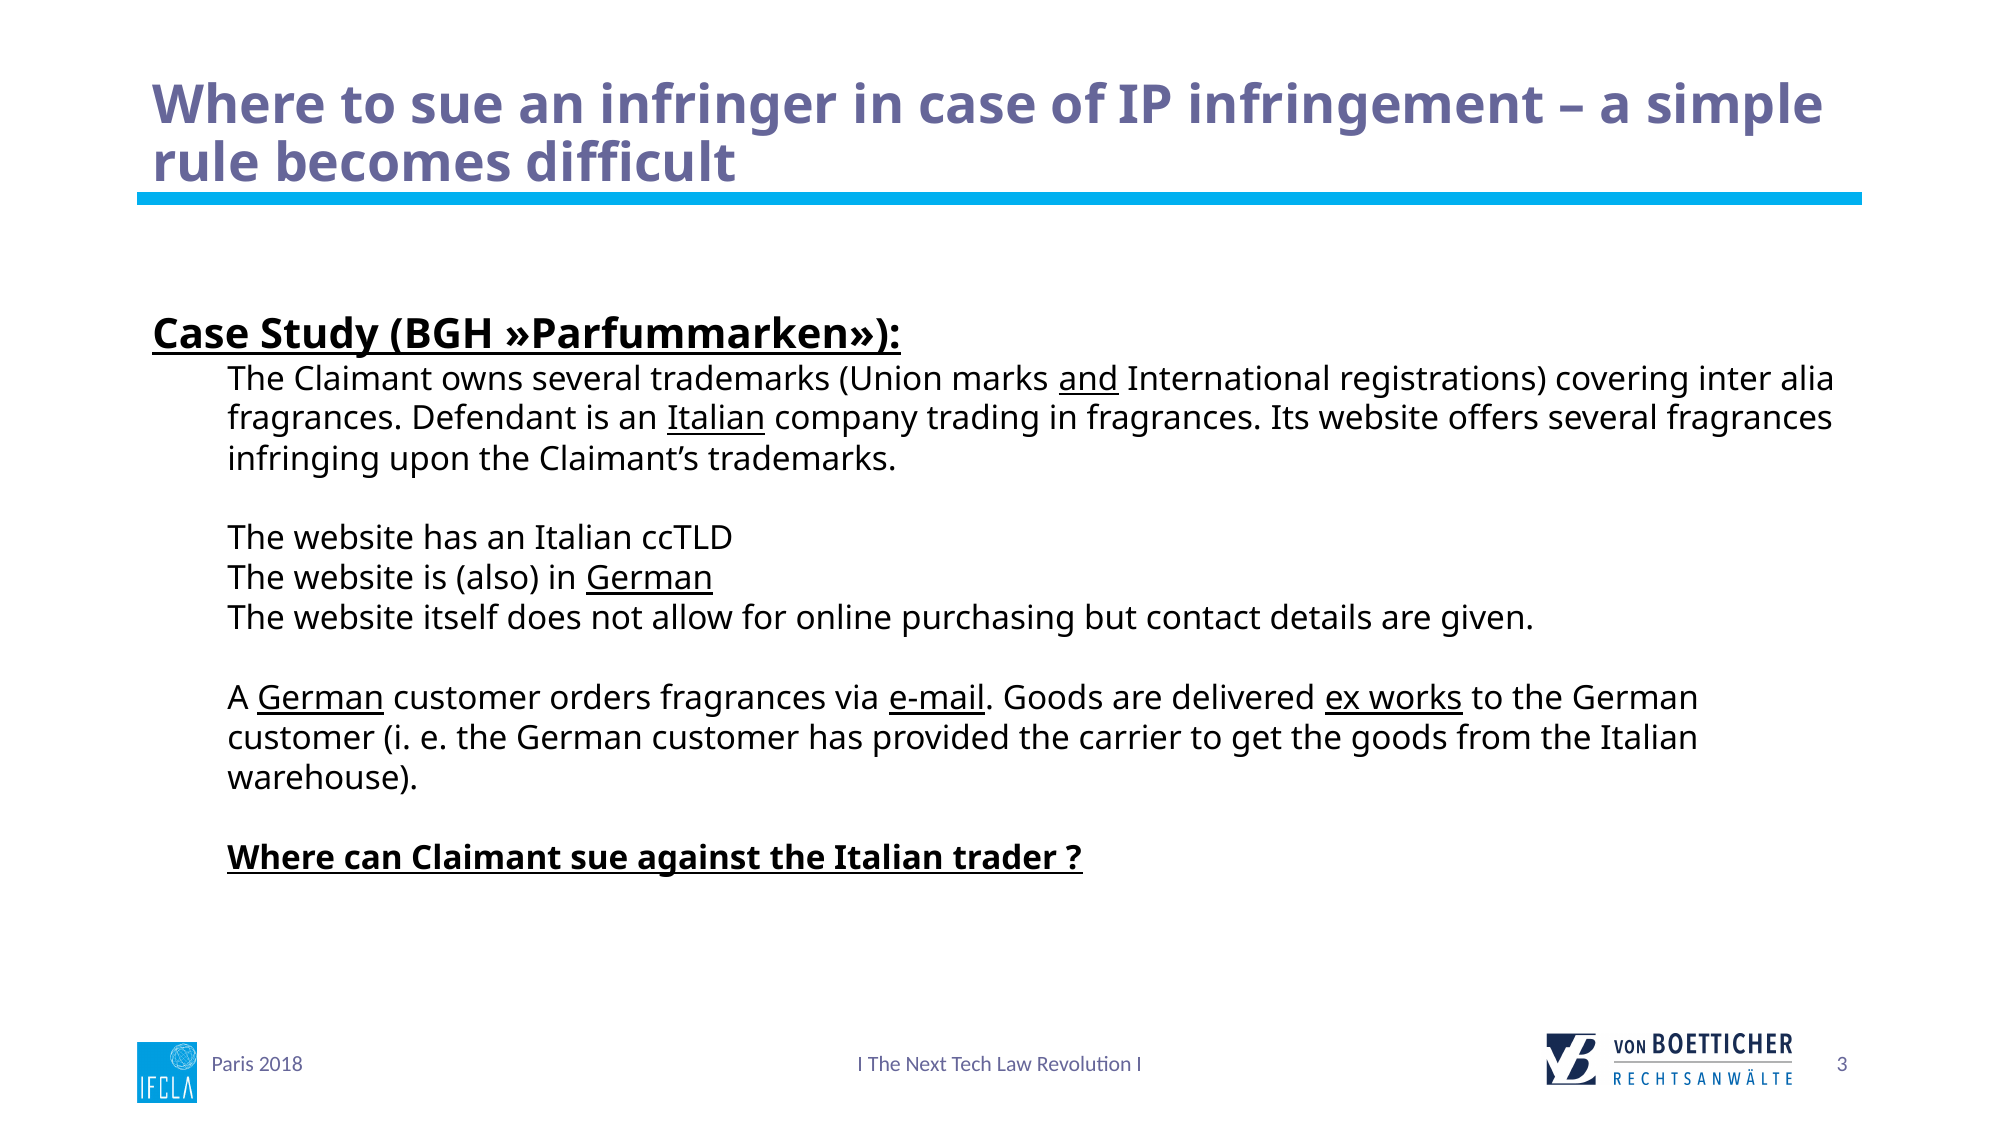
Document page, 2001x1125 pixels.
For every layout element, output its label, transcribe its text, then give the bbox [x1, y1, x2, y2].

picture [172, 1045, 183, 1054]
picture [184, 1061, 194, 1068]
slide_number Paris 2018 [196, 1042, 588, 1103]
footer I The Next Tech Law Revolution I [662, 1042, 1338, 1103]
list Case Study (BGH »Parfummarken»): The Claimant owns several trademarks (Union marks and International registrations) covering inter alia fragrances. Defendant is an Italian company trading in fragrances. Its website offers several fragrances infringing upon the Claimant’s trademarks. The website has an Italian ccTLD The website is (also) in German The website itself does not allow for online purchasing but contact details are given. A German customer orders fragrances via e-mail. Goods are delivered ex works to the German customer (i. e. the German customer has provided the carrier to get the goods from the Italian warehouse). Where can Claimant sue against the Italian trader ? [137, 299, 1863, 1014]
title Where to sue an infringer in case of IP infringement – a simple rule becomes difficult [137, 69, 1863, 202]
picture [1541, 1033, 1792, 1085]
slide_number 3 [1412, 1042, 1863, 1103]
